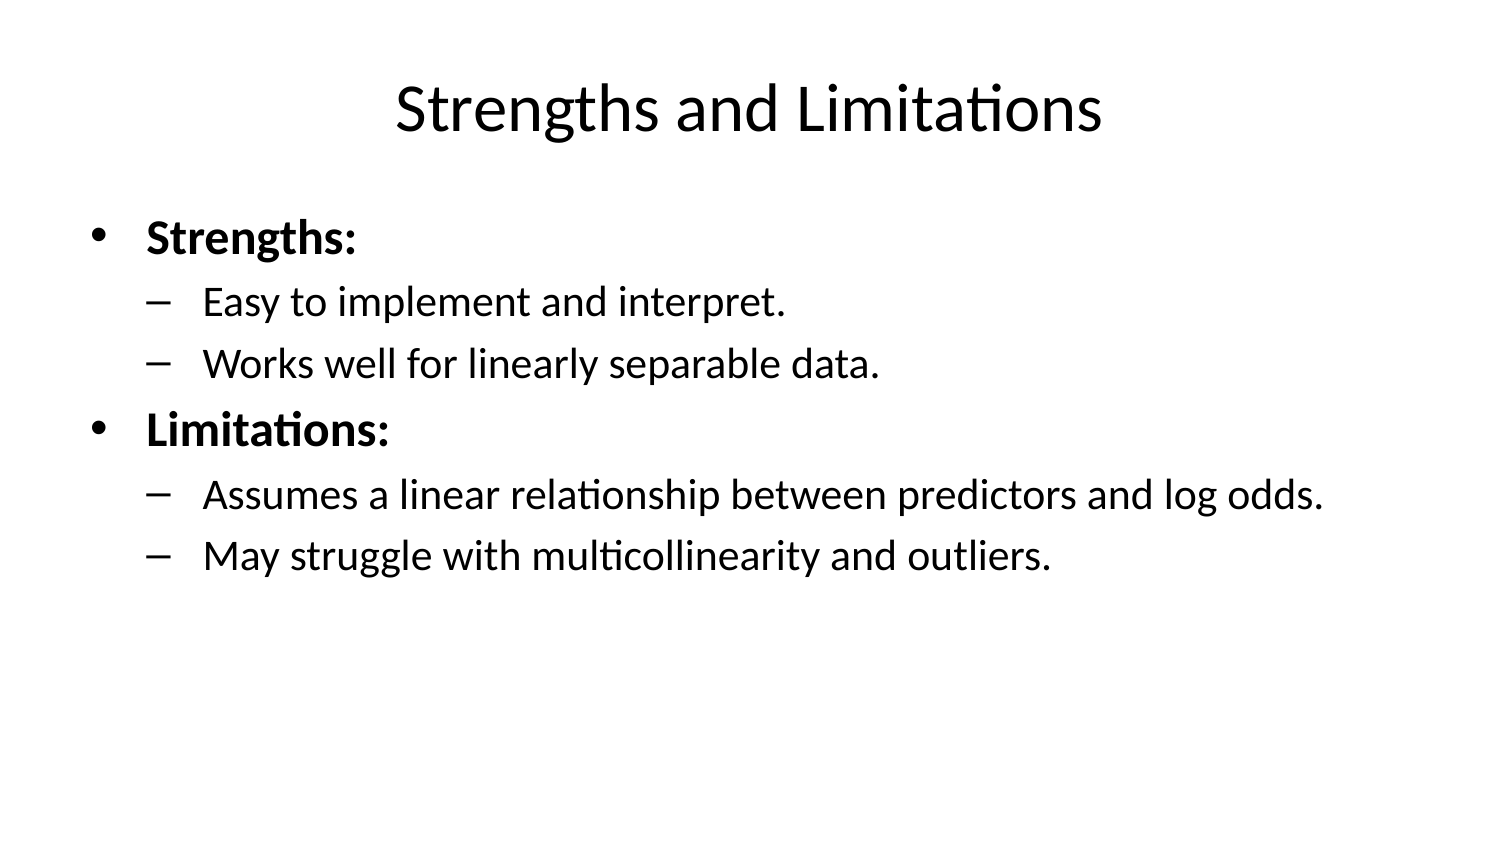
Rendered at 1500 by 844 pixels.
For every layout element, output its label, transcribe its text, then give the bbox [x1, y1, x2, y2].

list Strengths: Easy to implement and interpret. Works well for linearly separable data. Limitations: Assumes a linear relationship between predictors and log odds. May struggle with multicollinearity and outliers. [75, 196, 1425, 754]
title Strengths and Limitations [75, 33, 1425, 175]
